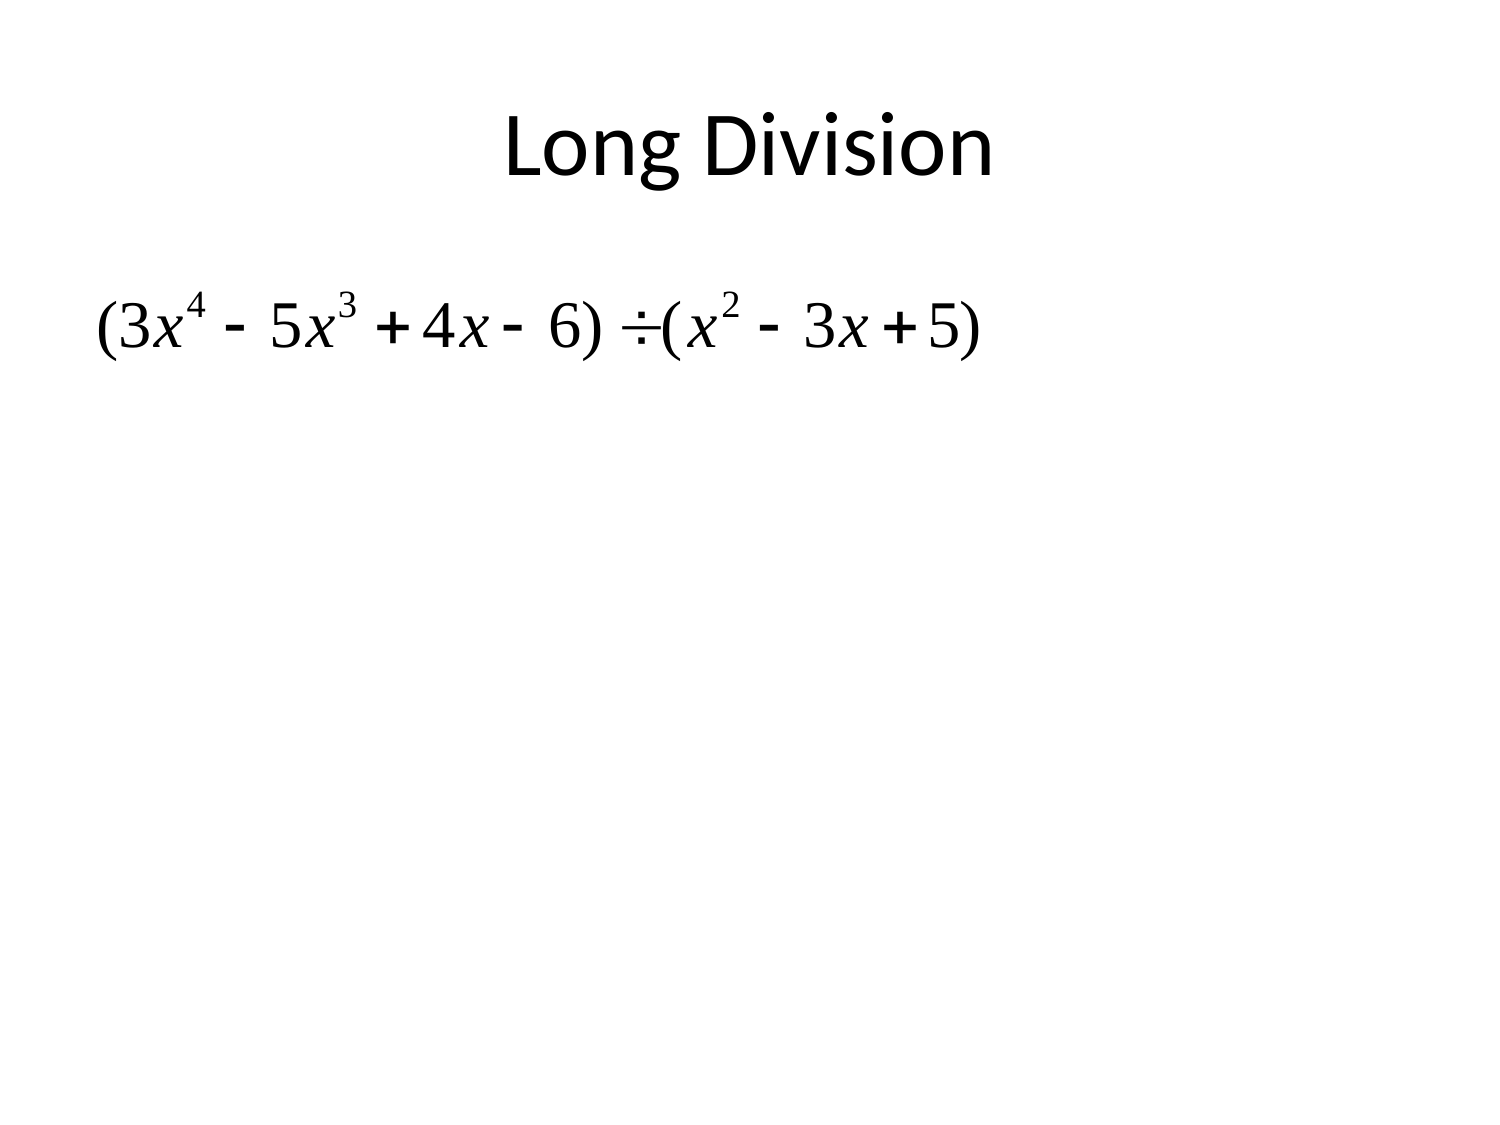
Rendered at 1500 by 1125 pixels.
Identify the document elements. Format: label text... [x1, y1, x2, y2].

title Long Division [75, 45, 1425, 233]
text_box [87, 274, 994, 376]
